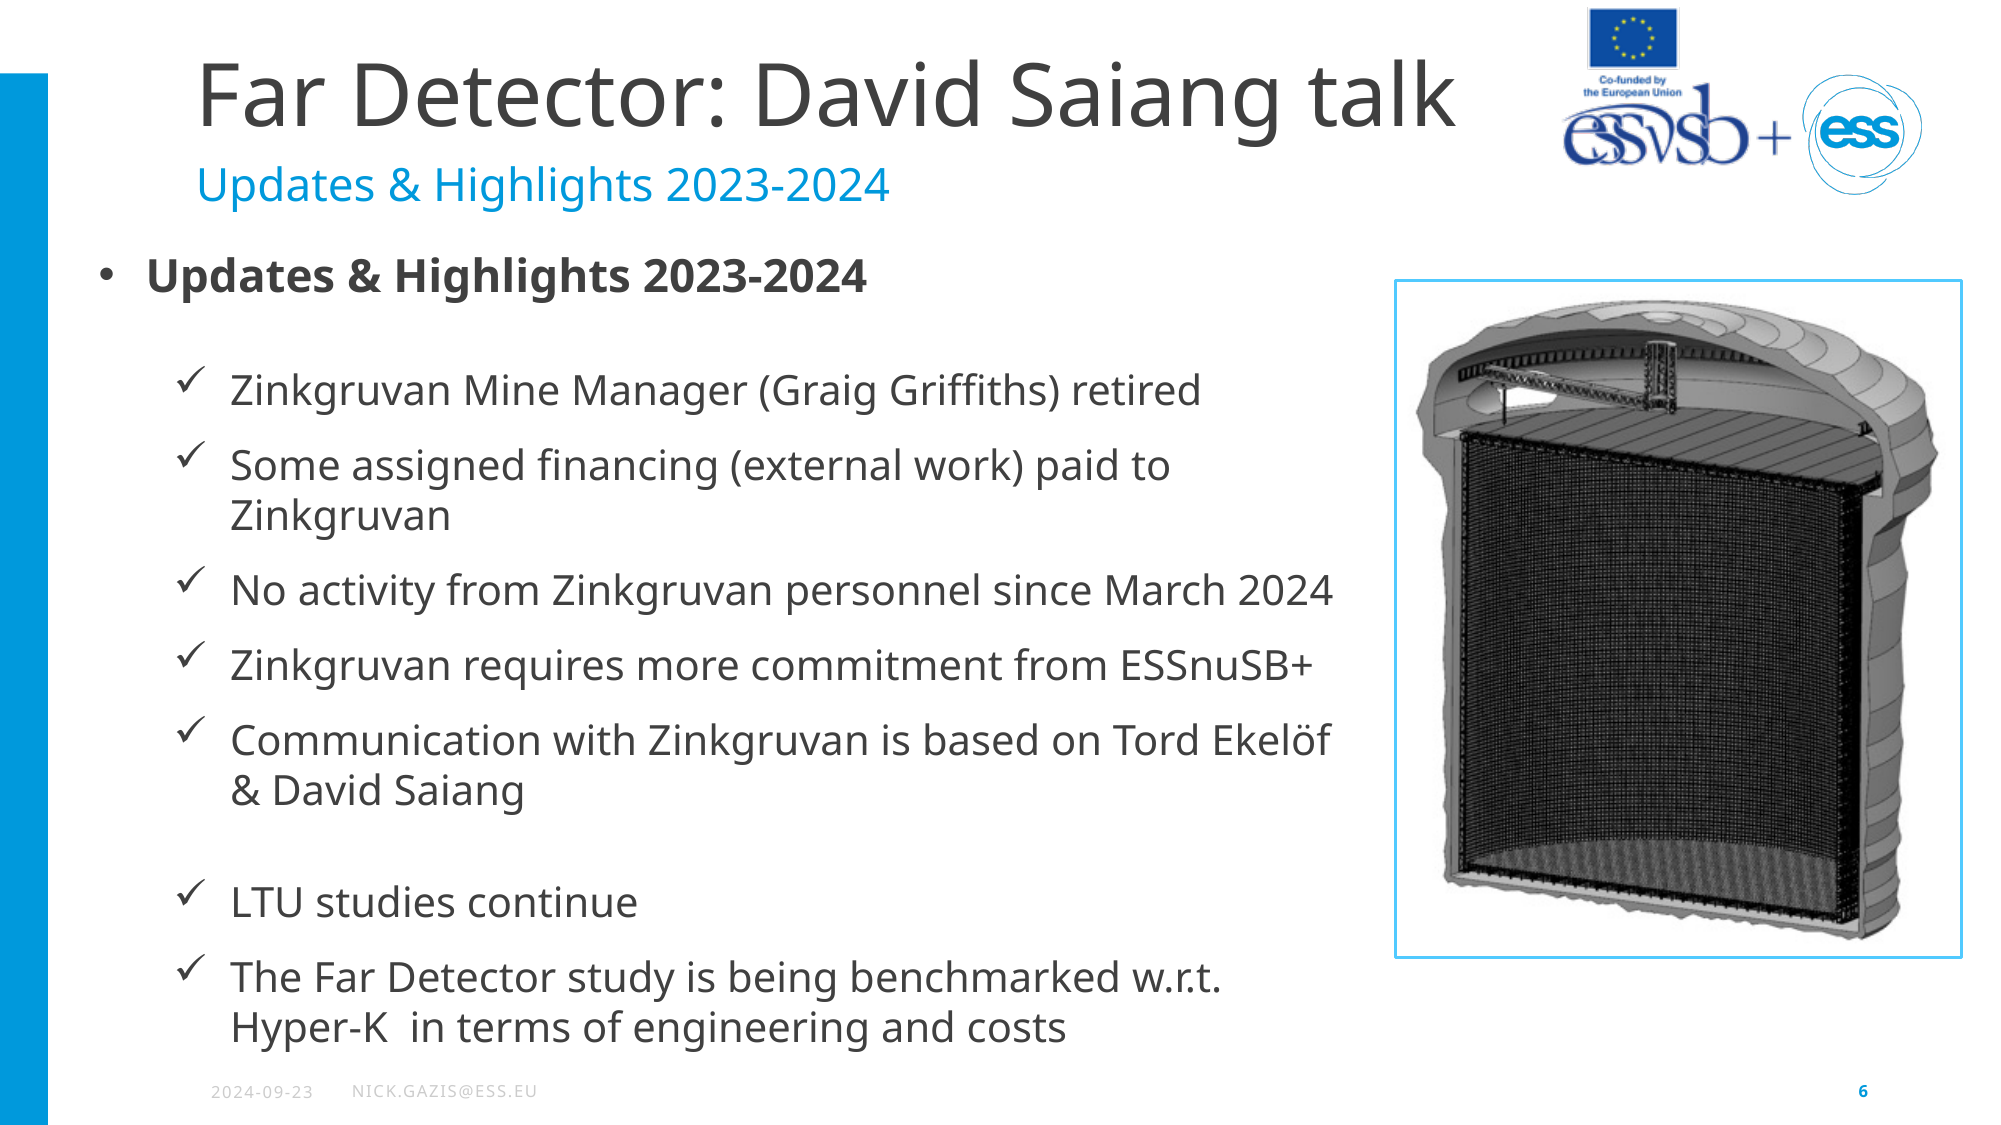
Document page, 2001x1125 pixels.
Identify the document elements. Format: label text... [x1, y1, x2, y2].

picture [1396, 282, 1960, 956]
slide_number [196, 1062, 333, 1123]
list Updates & Highlights 2023-2024 [181, 152, 1717, 236]
picture [1583, 7, 1683, 43]
footer nick.gazis@ess.eu [336, 1062, 1046, 1123]
picture [1717, 64, 1798, 189]
title Far Detector: David Saiang talk [181, 43, 1717, 152]
slide_number 6 [1432, 1062, 1883, 1123]
text_box Updates & Highlights 2023-2024 Zinkgruvan Mine Manager (Graig Griffiths) retired Some assigned financing (external work) paid to Zinkgruvan No activity from Zinkgruvan personnel since March 2024 Zinkgruvan requires more commitment from ESSnuSB+ Communication with Zinkgruvan is based on Tord Ekelöf & David Saiang LTU studies continue The Far Detector study is being benchmarked w.r.t. Hyper-K in terms of engineering and costs [84, 238, 1368, 1059]
